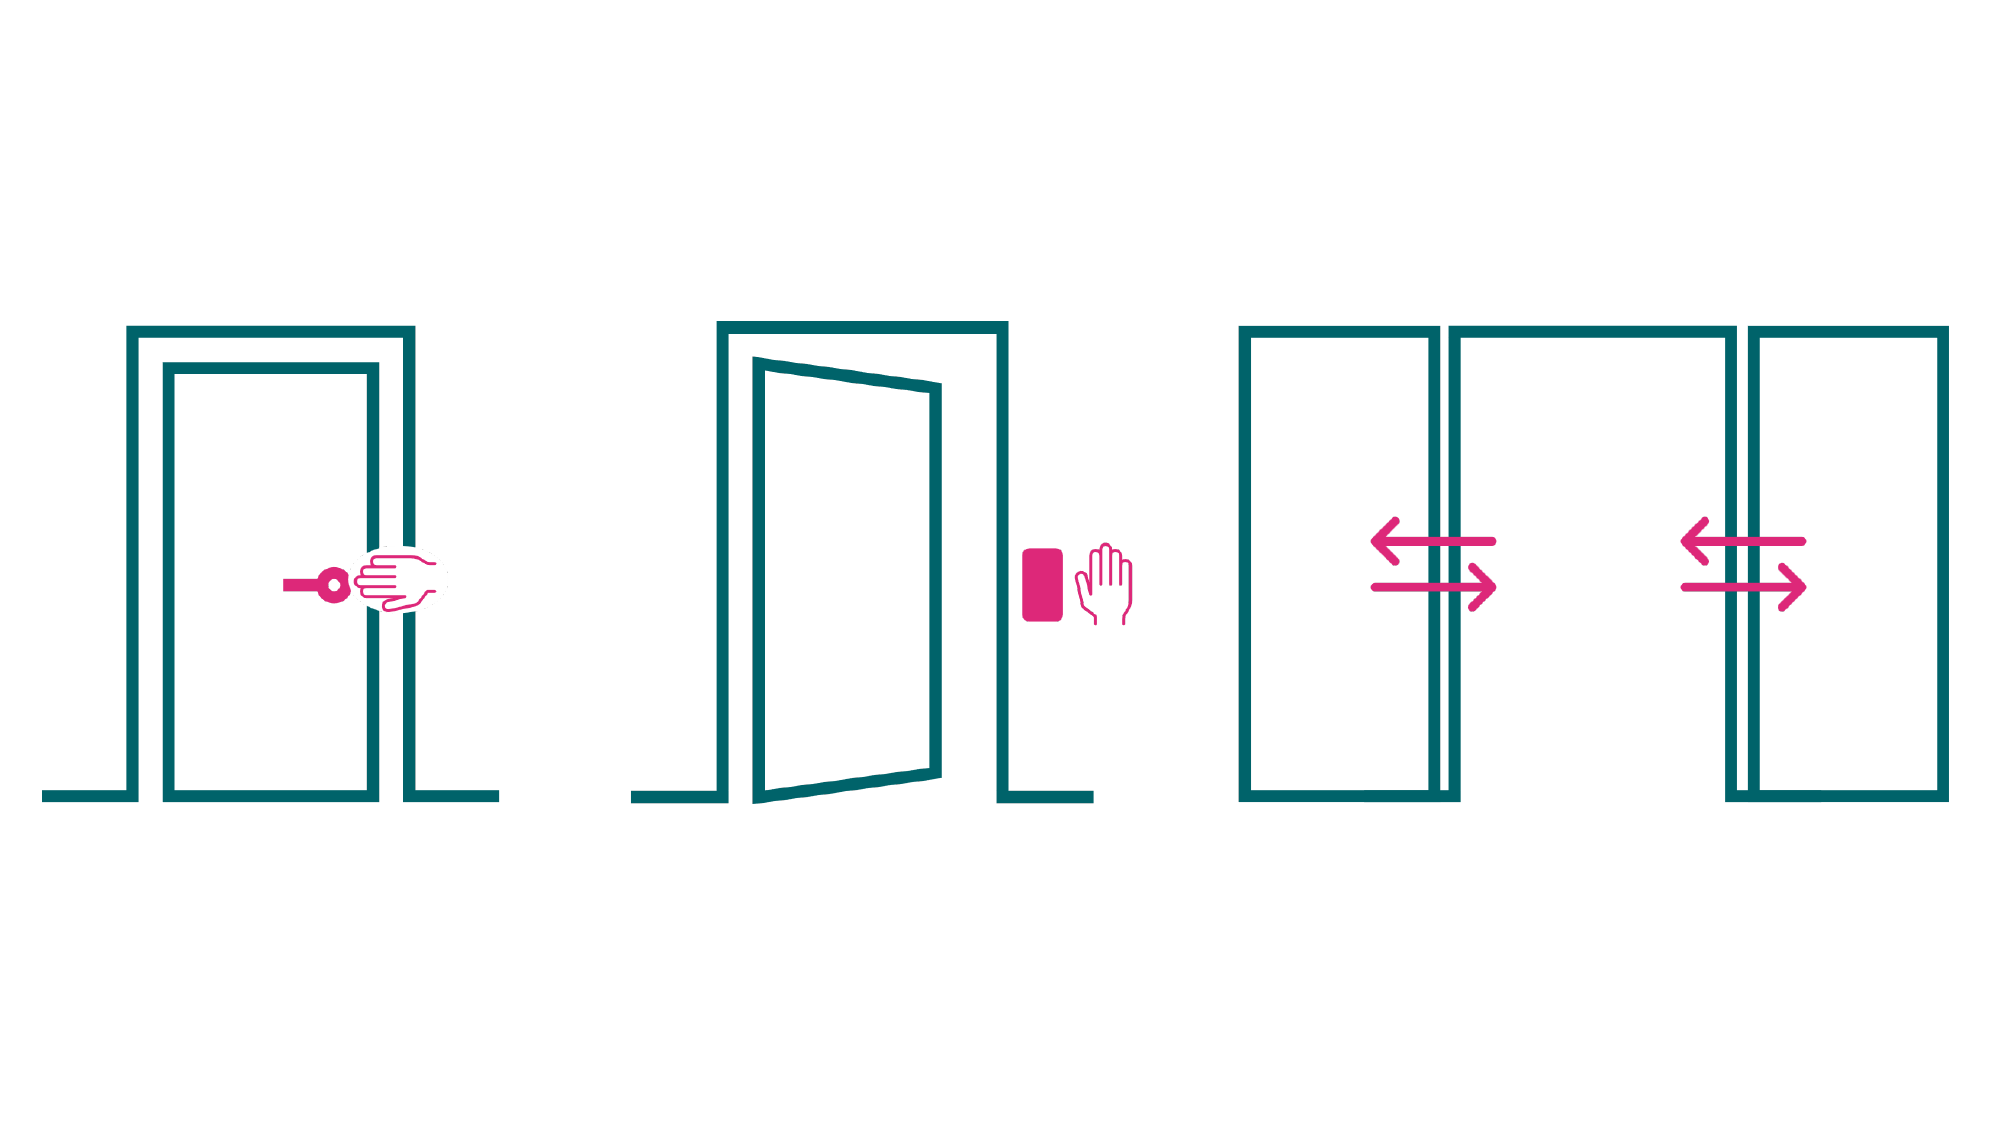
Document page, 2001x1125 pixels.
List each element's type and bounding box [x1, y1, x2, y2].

list [42, 321, 1949, 804]
